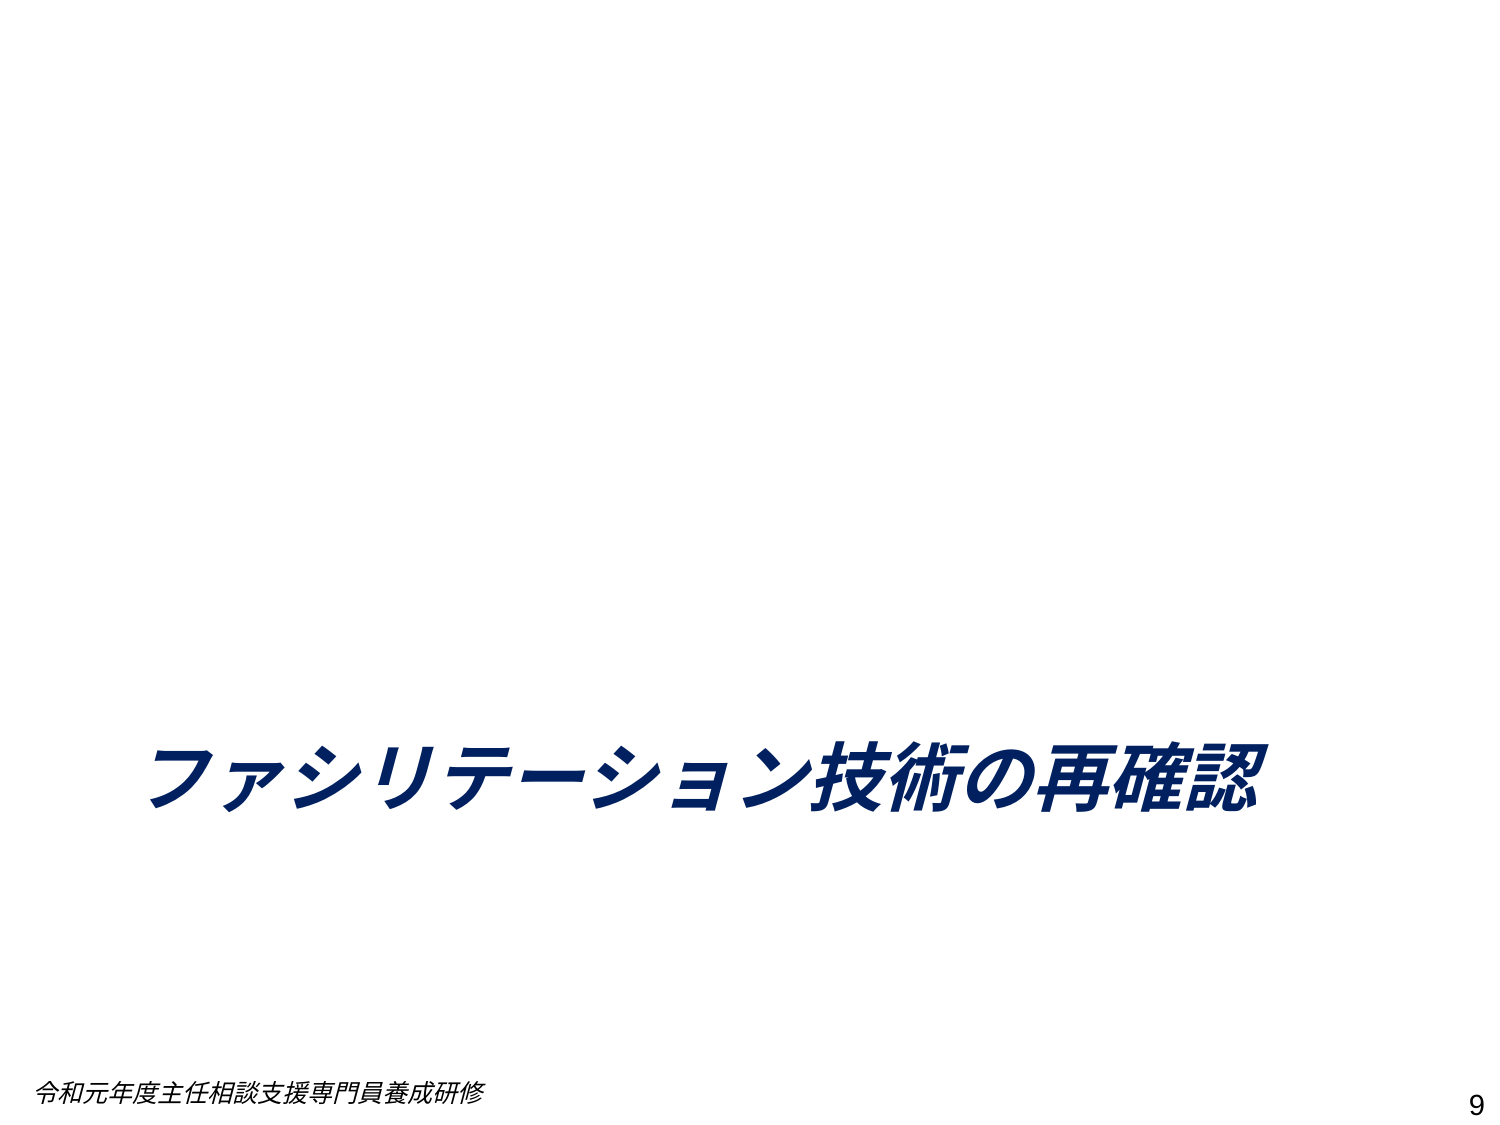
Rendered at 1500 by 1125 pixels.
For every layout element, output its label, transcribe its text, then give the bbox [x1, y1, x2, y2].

slide_number 9 [1149, 1078, 1500, 1124]
text_box 令和元年度主任相談支援専門員養成研修 [17, 1070, 609, 1116]
title ファシリテーション技術の再確認 [118, 722, 1394, 947]
